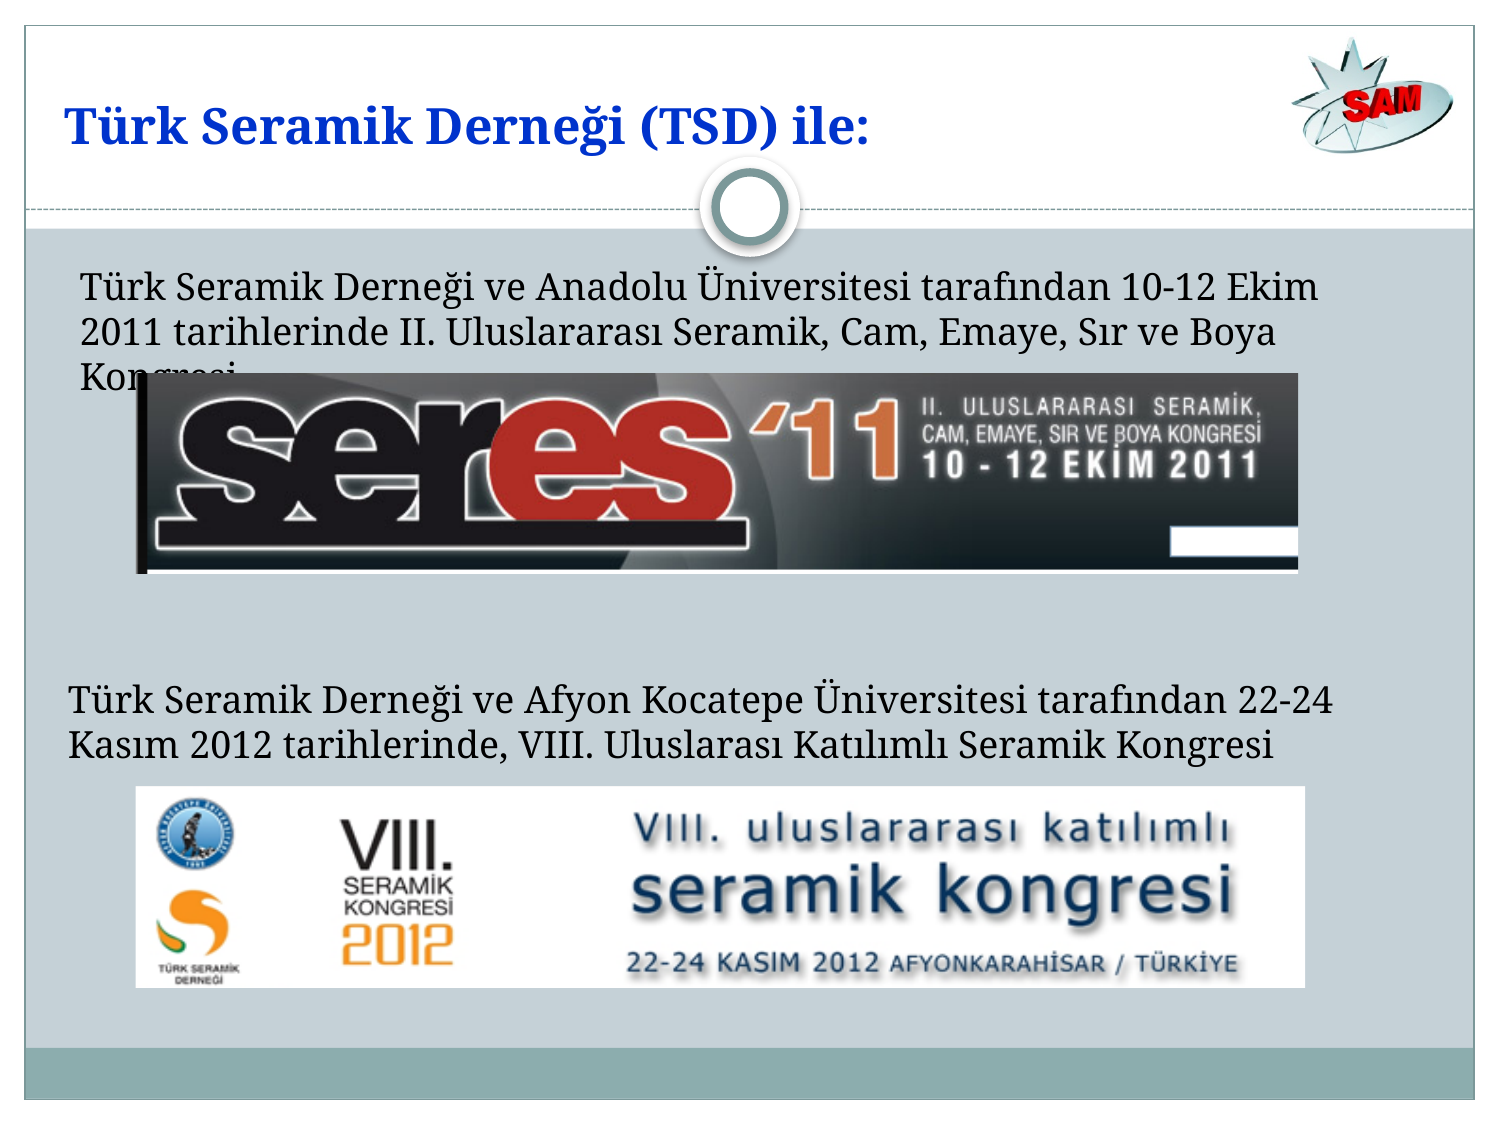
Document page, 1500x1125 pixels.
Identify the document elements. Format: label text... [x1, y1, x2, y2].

text_box Türk Seramik Derneği ve Anadolu Üniversitesi tarafından 10-12 Ekim 2011 tarihlerinde II. Uluslararası Seramik, Cam, Emaye, Sır ve Boya Kongresi [64, 255, 1424, 406]
text_box Türk Seramik Derneği ve Afyon Kocatepe Üniversitesi tarafından 22-24 Kasım 2012 tarihlerinde, VIII. Uluslarası Katılımlı Seramik Kongresi [53, 668, 1412, 774]
title Türk Seramik Derneği (TSD) ile: [49, 37, 1265, 163]
picture [135, 373, 1299, 574]
picture [1269, 30, 1473, 157]
picture [135, 786, 1306, 988]
